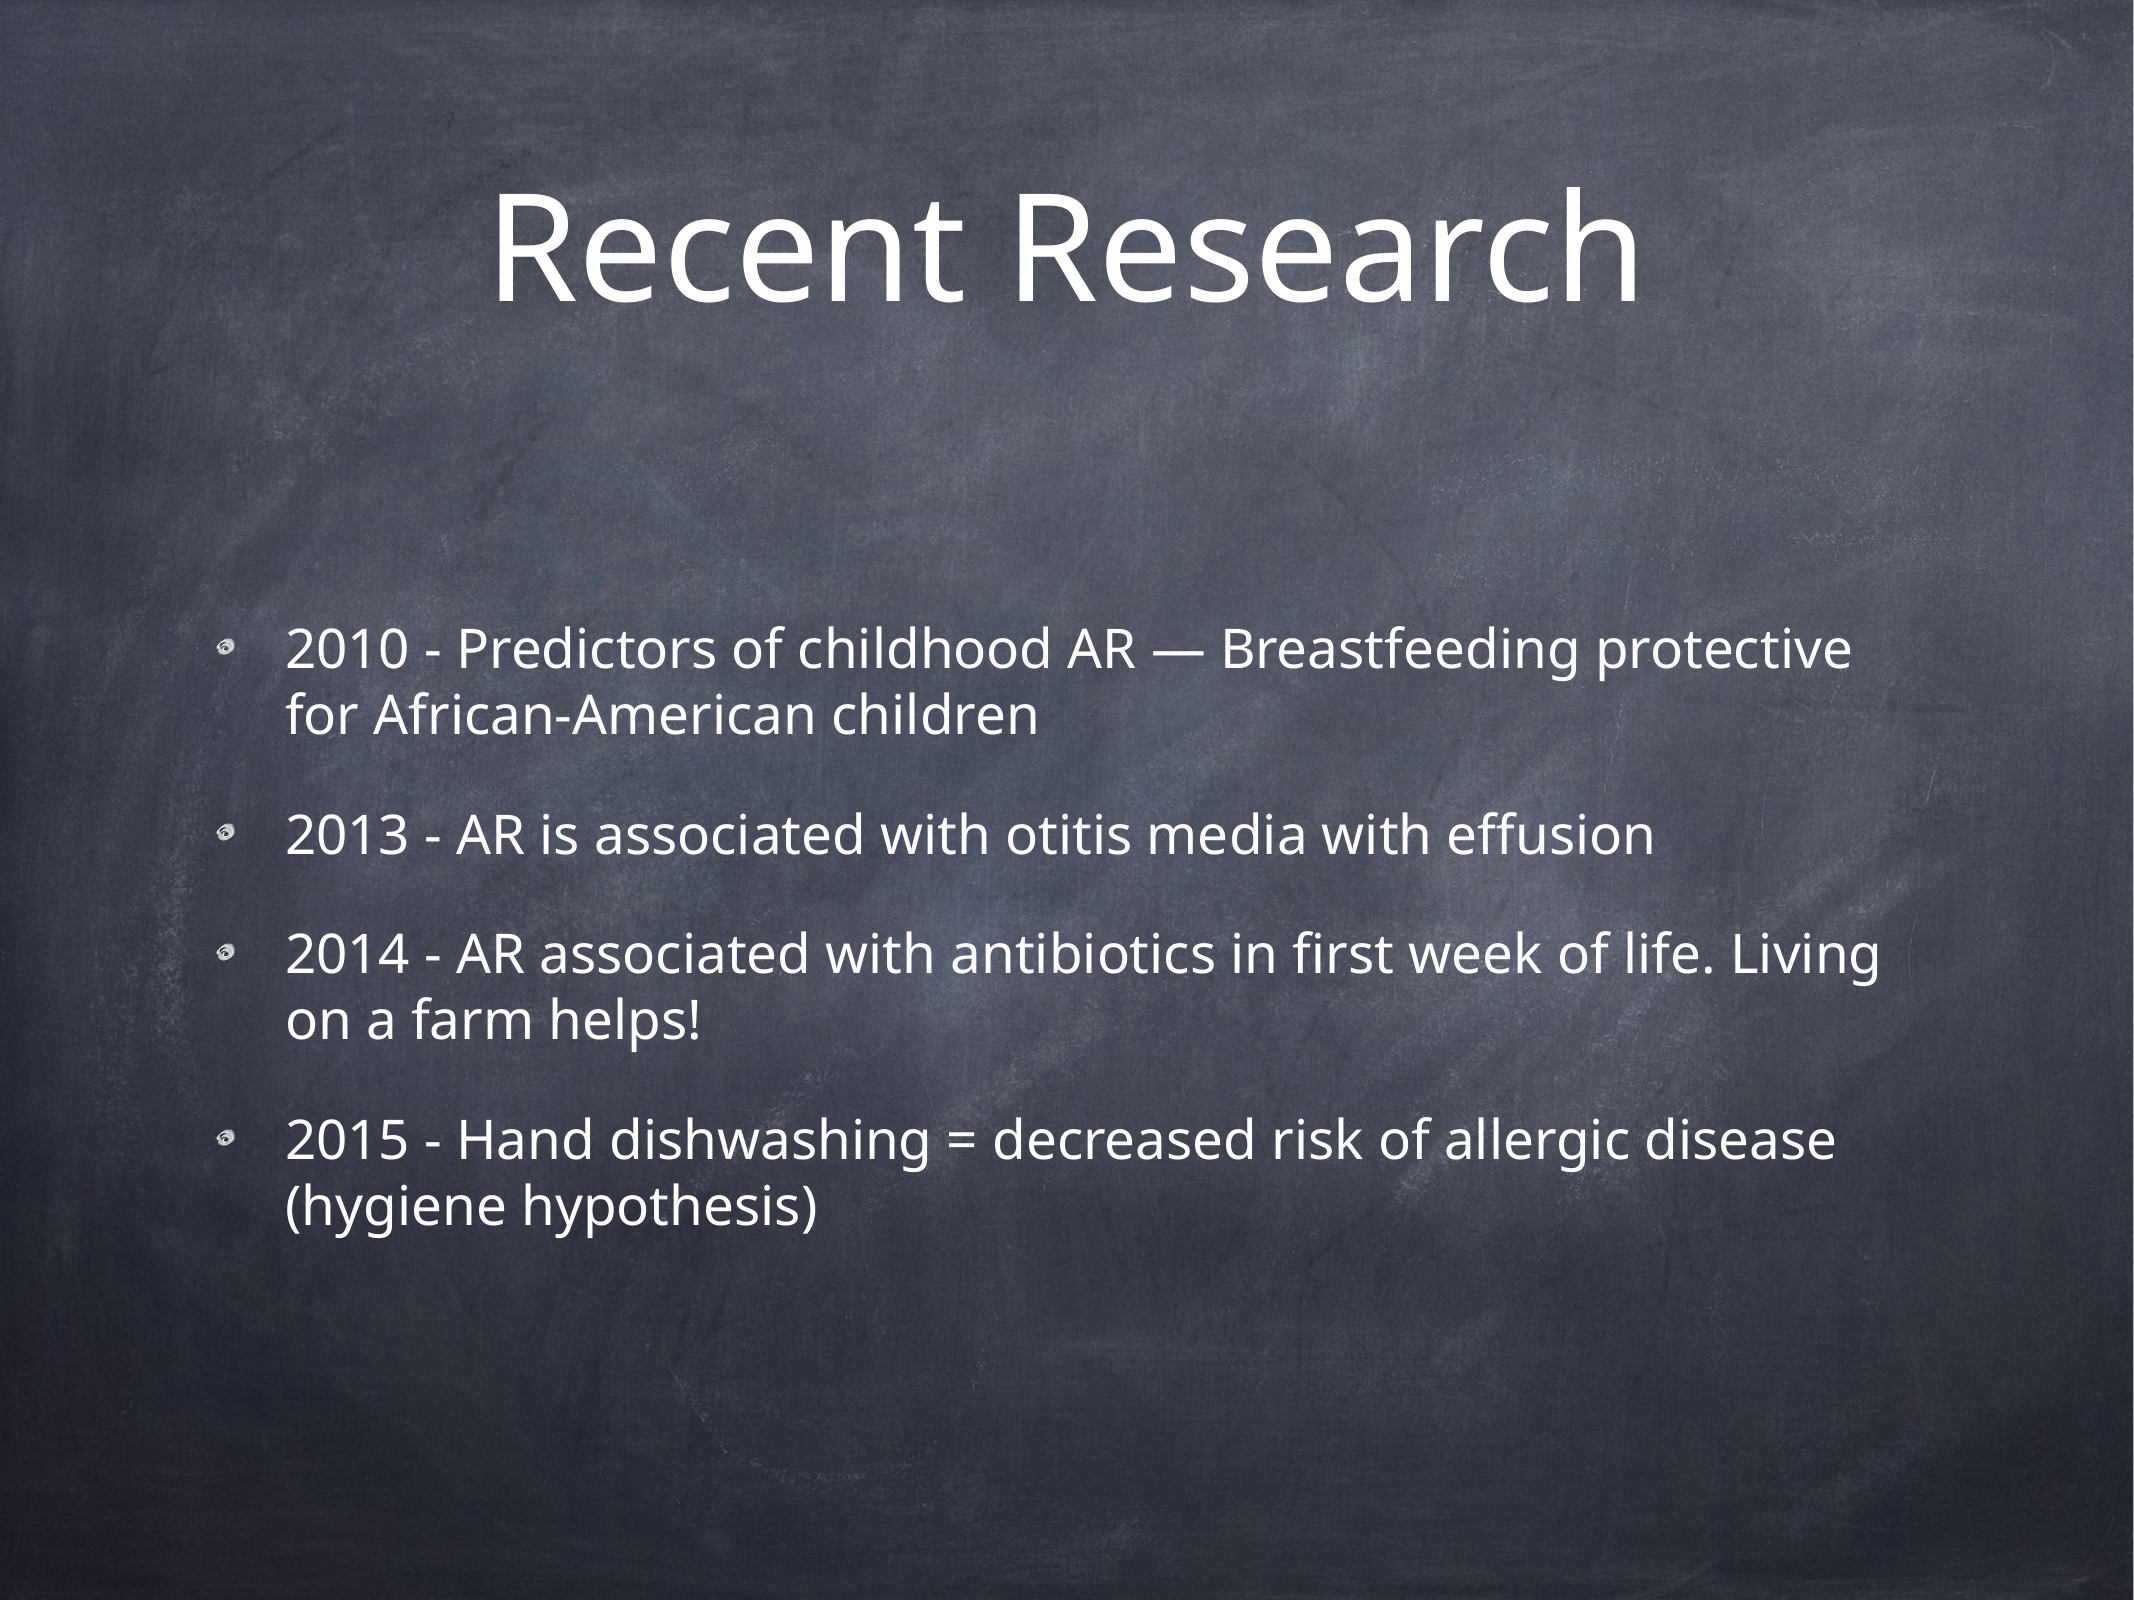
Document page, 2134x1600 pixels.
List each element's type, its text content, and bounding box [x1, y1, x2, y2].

picture [0, 0, 2134, 1600]
list 2010 - Predictors of childhood AR — Breastfeeding protective for African-American children 2013 - AR is associated with otitis media with effusion 2014 - AR associated with antibiotics in first week of life. Living on a farm helps! 2015 - Hand dishwashing = decreased risk of allergic disease (hygiene hypothesis) [207, 453, 1926, 1397]
title Recent Research [207, 32, 1926, 451]
